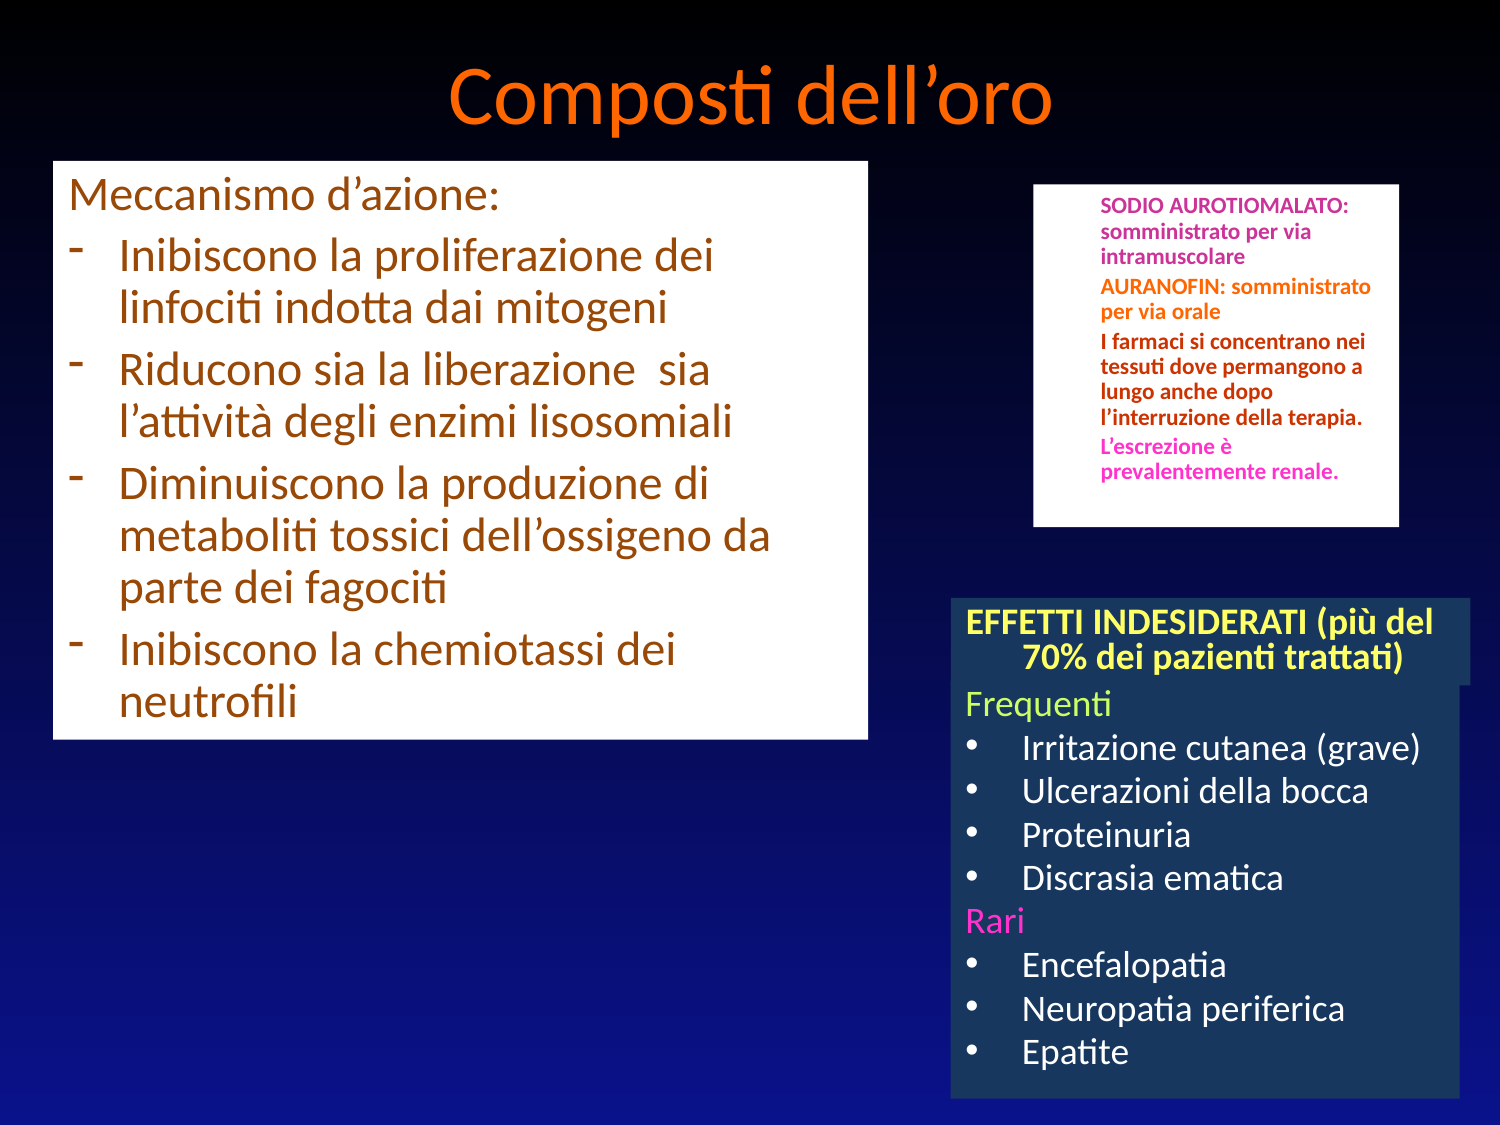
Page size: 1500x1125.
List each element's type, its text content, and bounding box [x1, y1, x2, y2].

list Meccanismo d’azione: Inibiscono la proliferazione dei linfociti indotta dai mitogeni Riducono sia la liberazione sia l’attività degli enzimi lisosomiali Diminuiscono la produzione di metaboliti tossici dell’ossigeno da parte dei fagociti Inibiscono la chemiotassi dei neutrofili [53, 160, 869, 740]
text_box Frequenti Irritazione cutanea (grave) Ulcerazioni della bocca Proteinuria Discrasia ematica Rari Encefalopatia Neuropatia periferica Epatite [950, 686, 1460, 1099]
title Composti dell’oro [76, 30, 1427, 149]
text_box EFFETTI INDESIDERATI (più del 70% dei pazienti trattati) [950, 597, 1471, 686]
text_box SODIO AUROTIOMALATO: somministrato per via intramuscolare AURANOFIN: somministrato per via orale I farmaci si concentrano nei tessuti dove permangono a lungo anche dopo l’interruzione della terapia. L’escrezione è prevalentemente renale. [1033, 184, 1400, 528]
